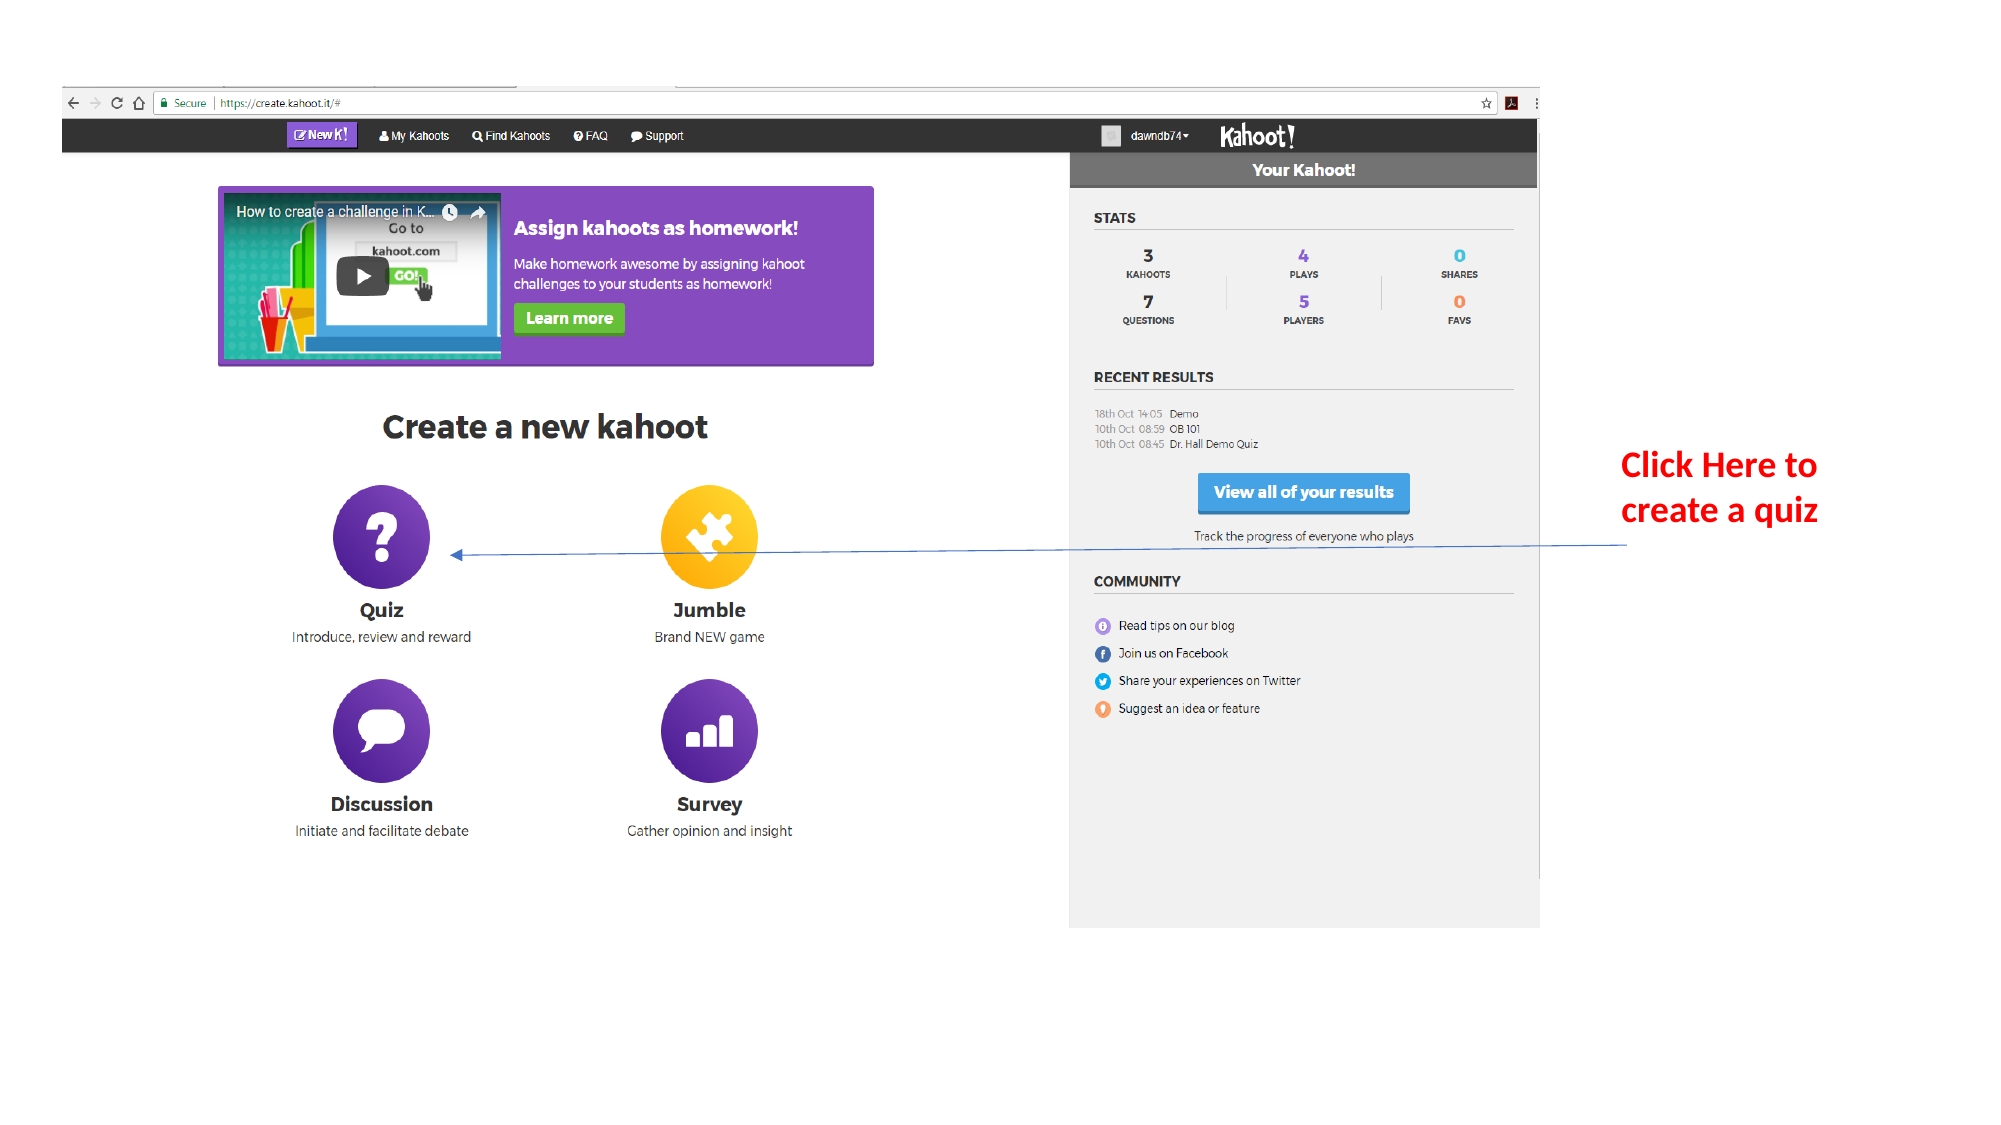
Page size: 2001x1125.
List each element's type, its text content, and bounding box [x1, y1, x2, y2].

text_box Click Here to create a quiz [1606, 162, 1920, 538]
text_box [449, 545, 1627, 556]
picture [62, 86, 1540, 928]
